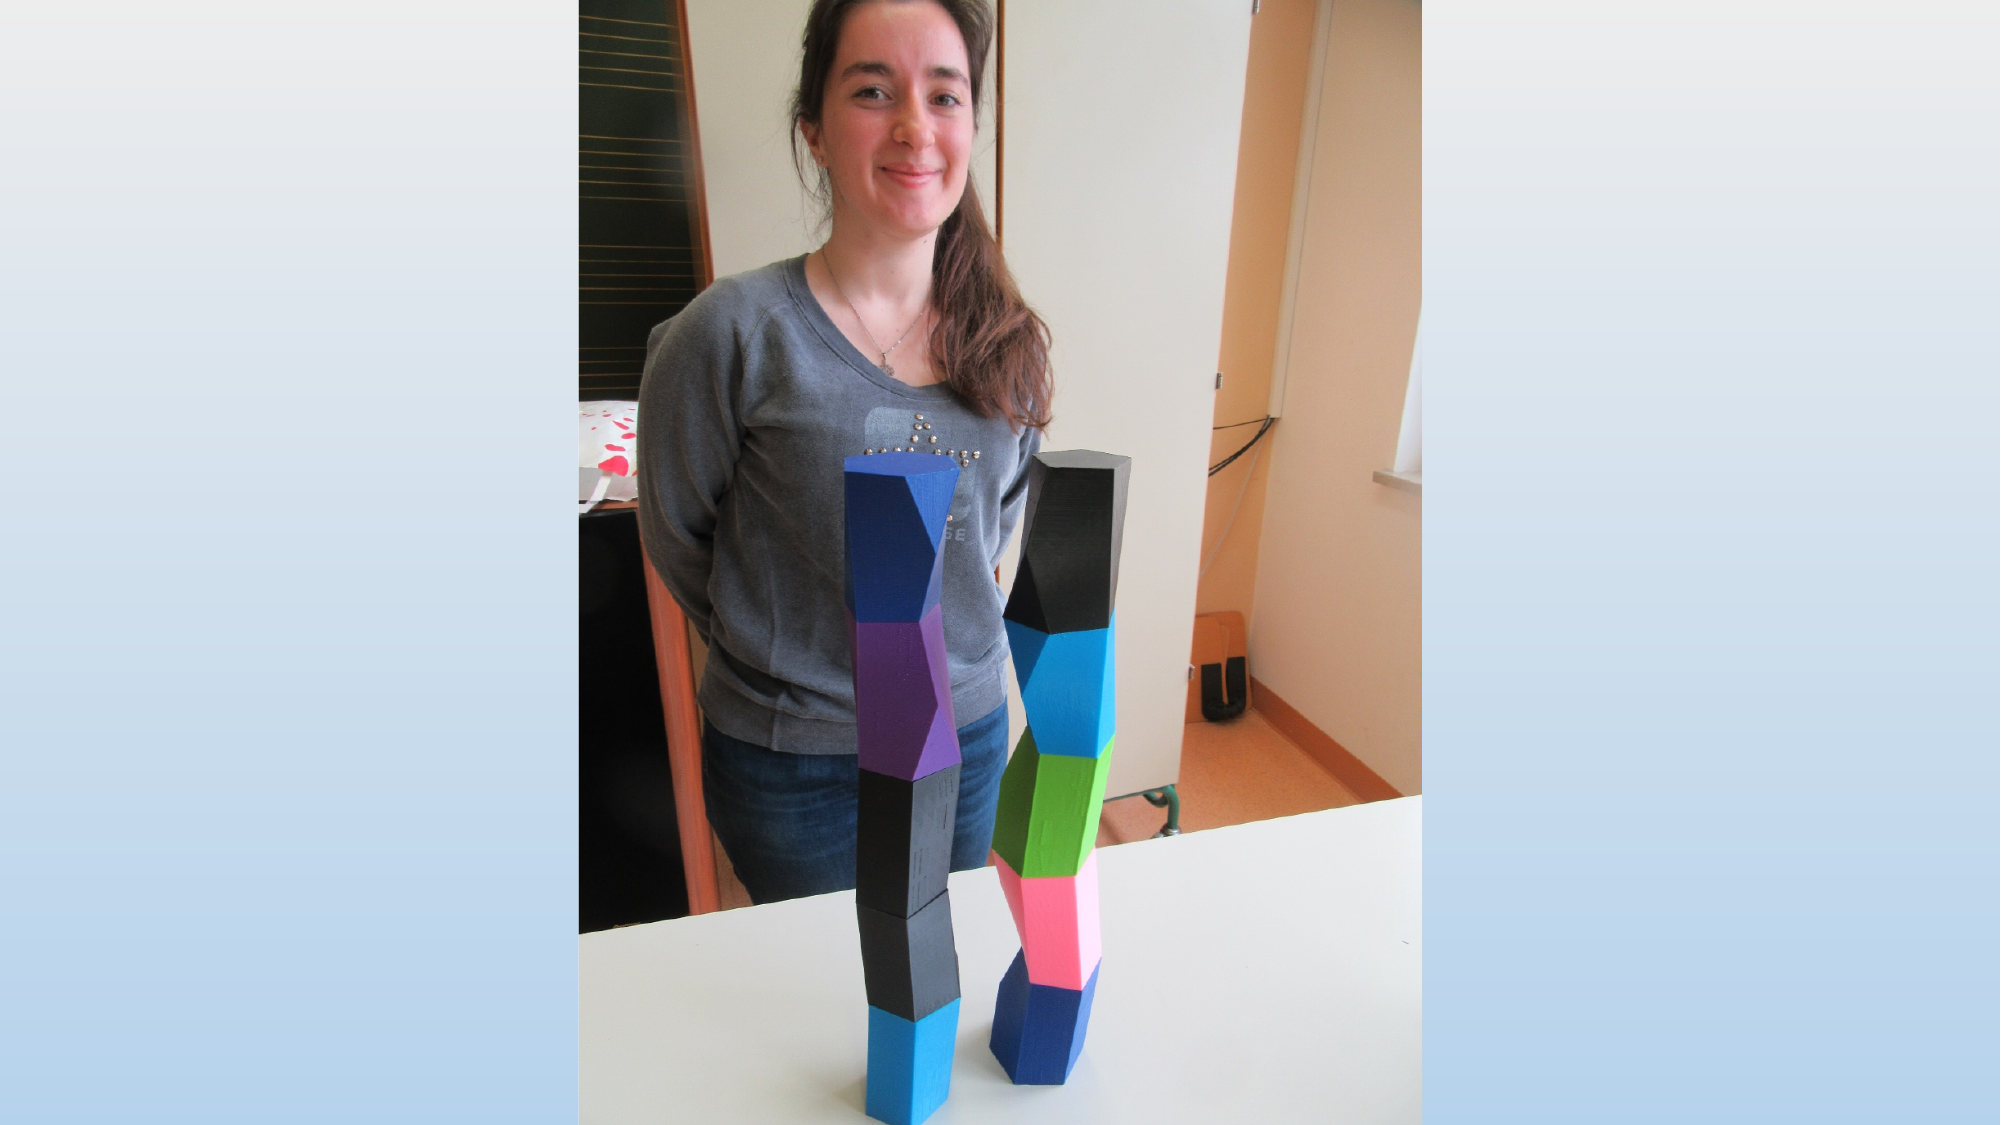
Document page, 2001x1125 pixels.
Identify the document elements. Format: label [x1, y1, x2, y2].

picture [437, 1, 1563, 1124]
